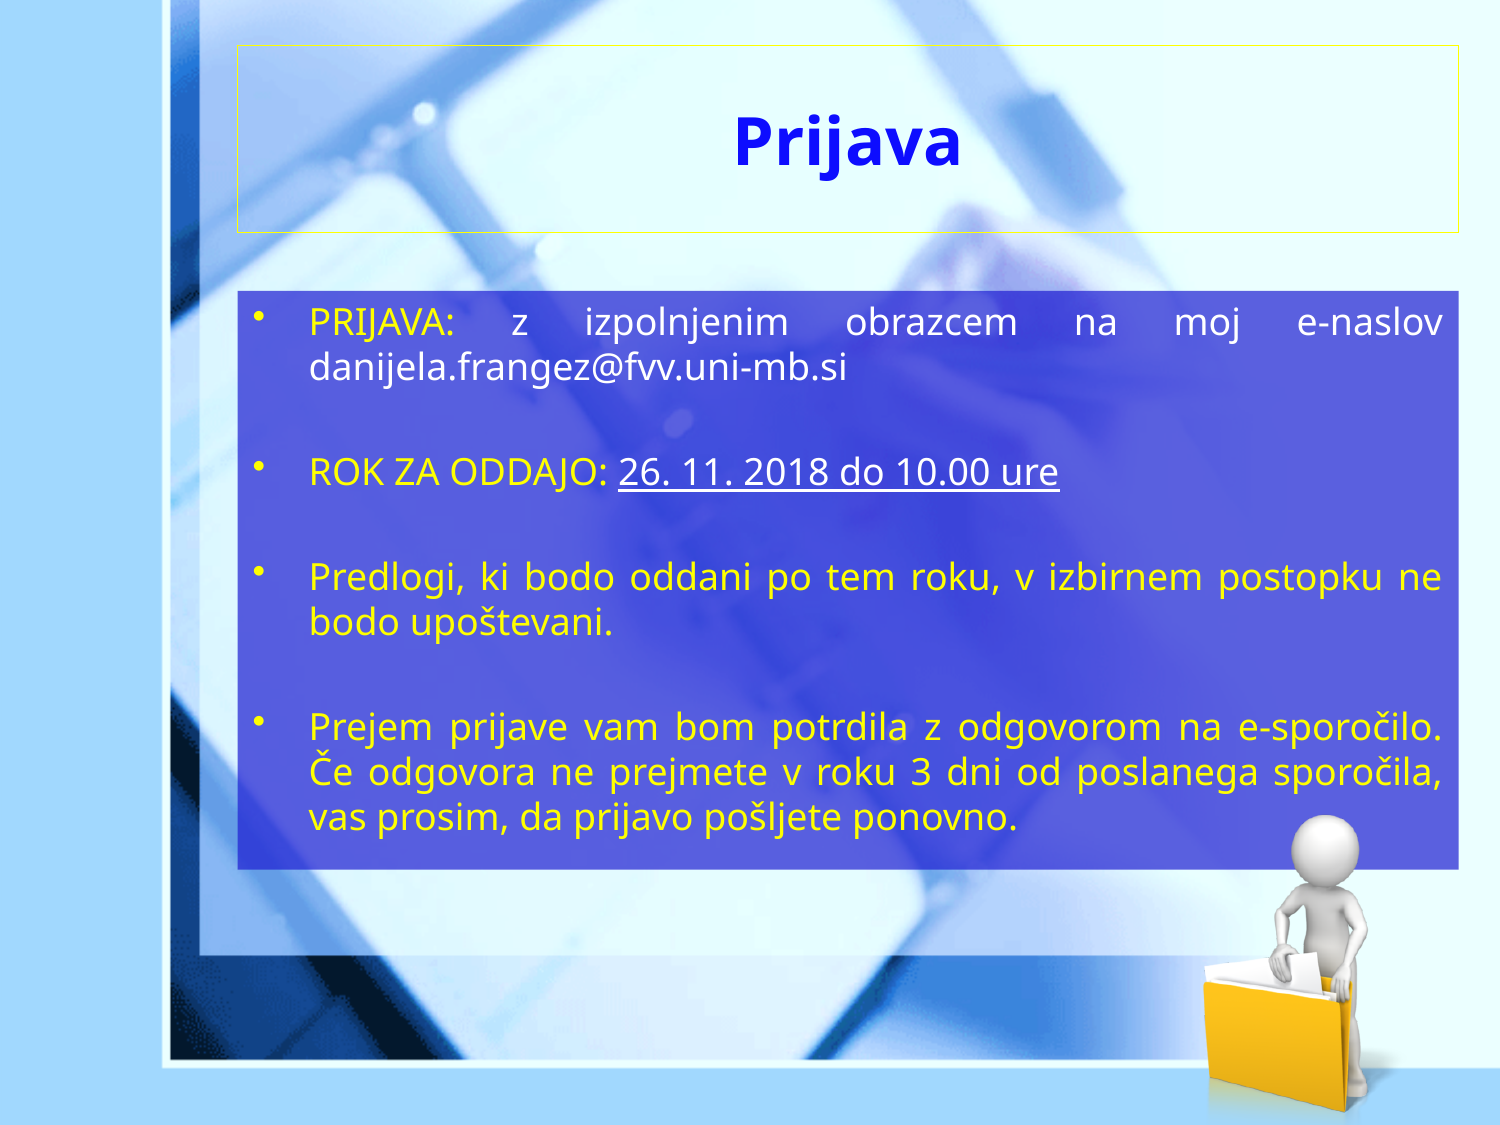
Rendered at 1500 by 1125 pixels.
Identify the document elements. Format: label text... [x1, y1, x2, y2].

list PRIJAVA: z izpolnjenim obrazcem na moj e-naslov danijela.frangez@fvv.uni-mb.si ROK ZA ODDAJO: 26. 11. 2018 do 10.00 ure Predlogi, ki bodo oddani po tem roku, v izbirnem postopku ne bodo upoštevani. Prejem prijave vam bom potrdila z odgovorom na e-sporočilo. Če odgovora ne prejmete v roku 3 dni od poslanega sporočila, vas prosim, da prijavo pošljete ponovno. [237, 290, 1459, 870]
picture [0, 0, 1500, 1125]
title Prijava [237, 45, 1459, 233]
